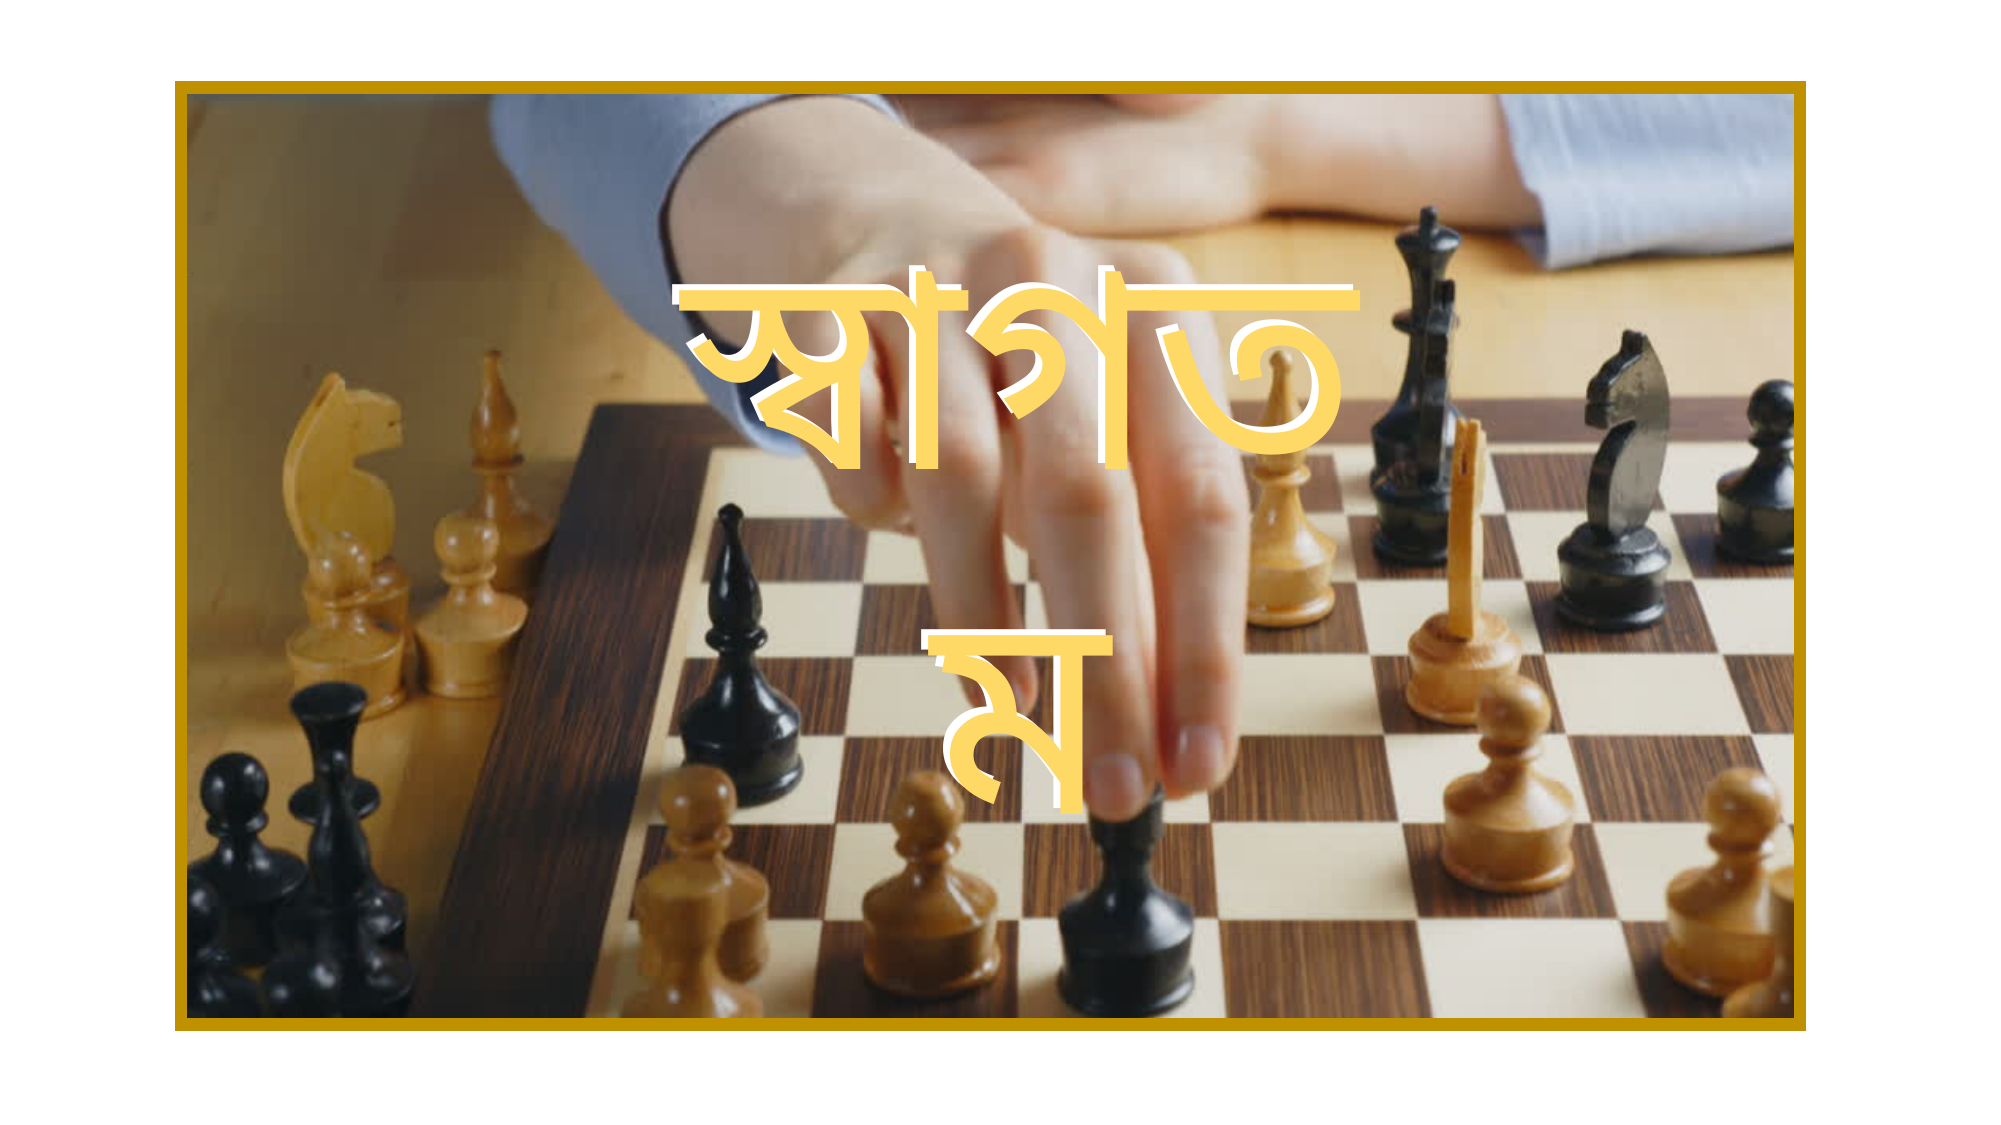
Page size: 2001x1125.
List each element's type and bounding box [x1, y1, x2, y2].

text_box [619, 168, 1415, 538]
picture [181, 87, 1800, 1025]
